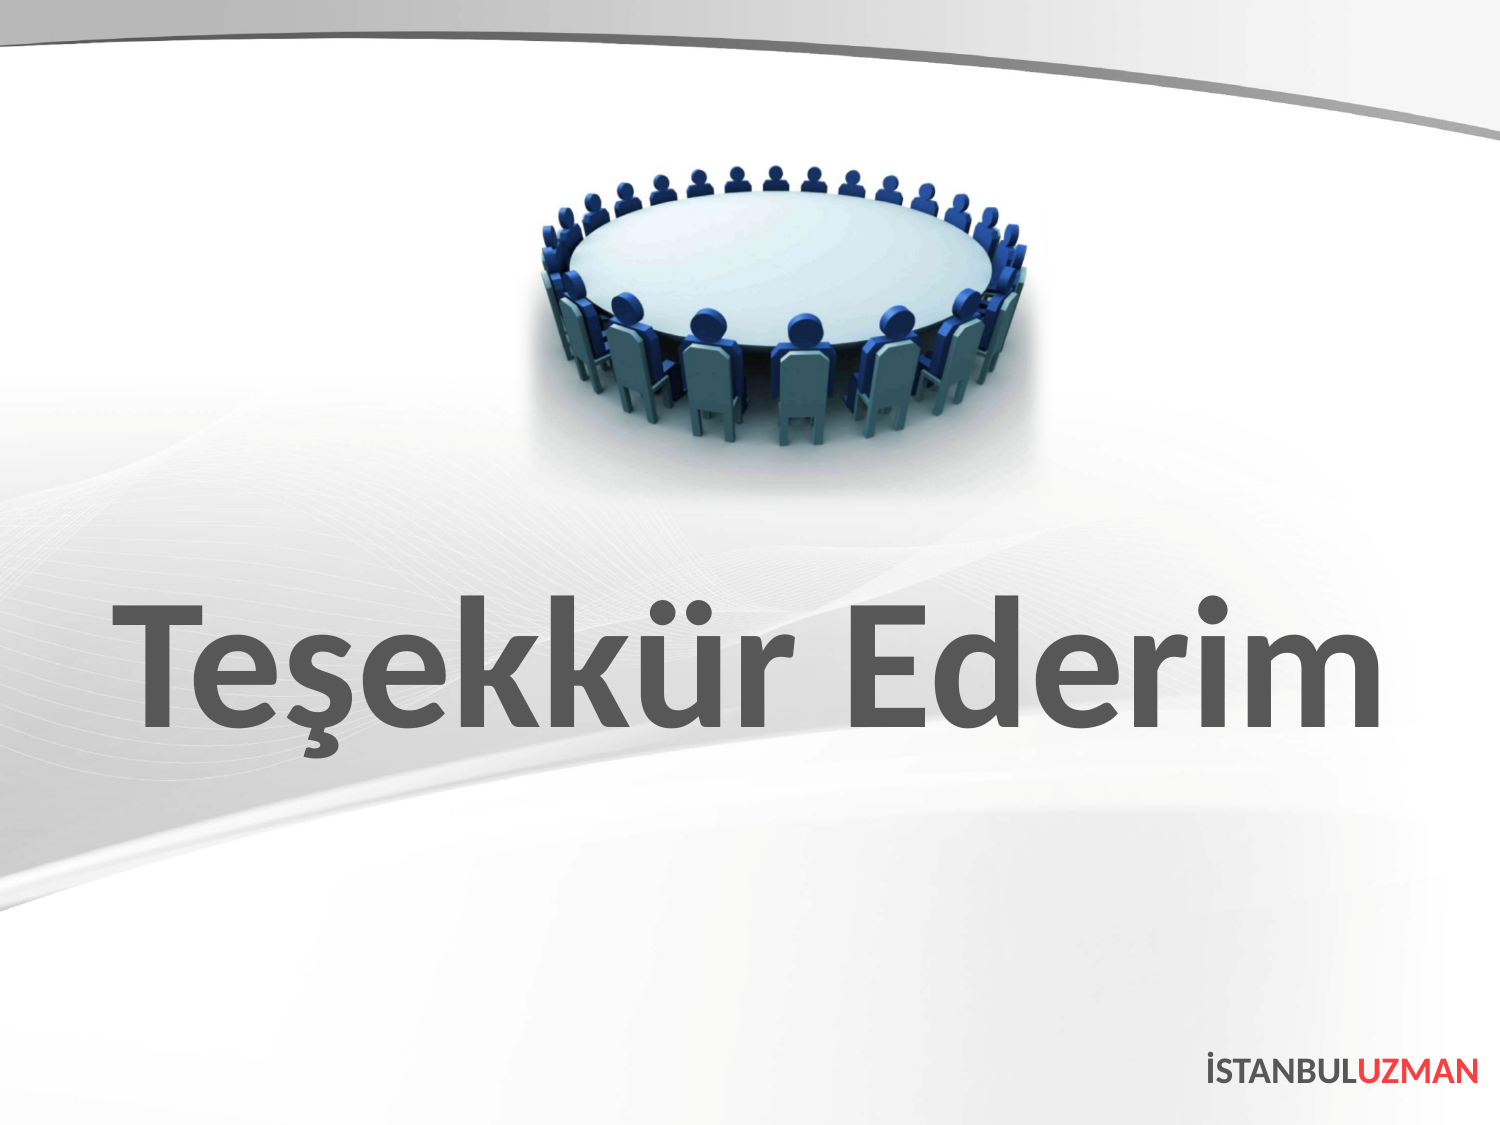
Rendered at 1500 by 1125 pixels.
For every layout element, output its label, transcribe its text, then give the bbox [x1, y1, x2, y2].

picture [0, 0, 1500, 1125]
text_box İSTANBULUZMAN [1133, 1046, 1480, 1125]
text_box Teşekkür Ederim [28, 412, 1469, 893]
